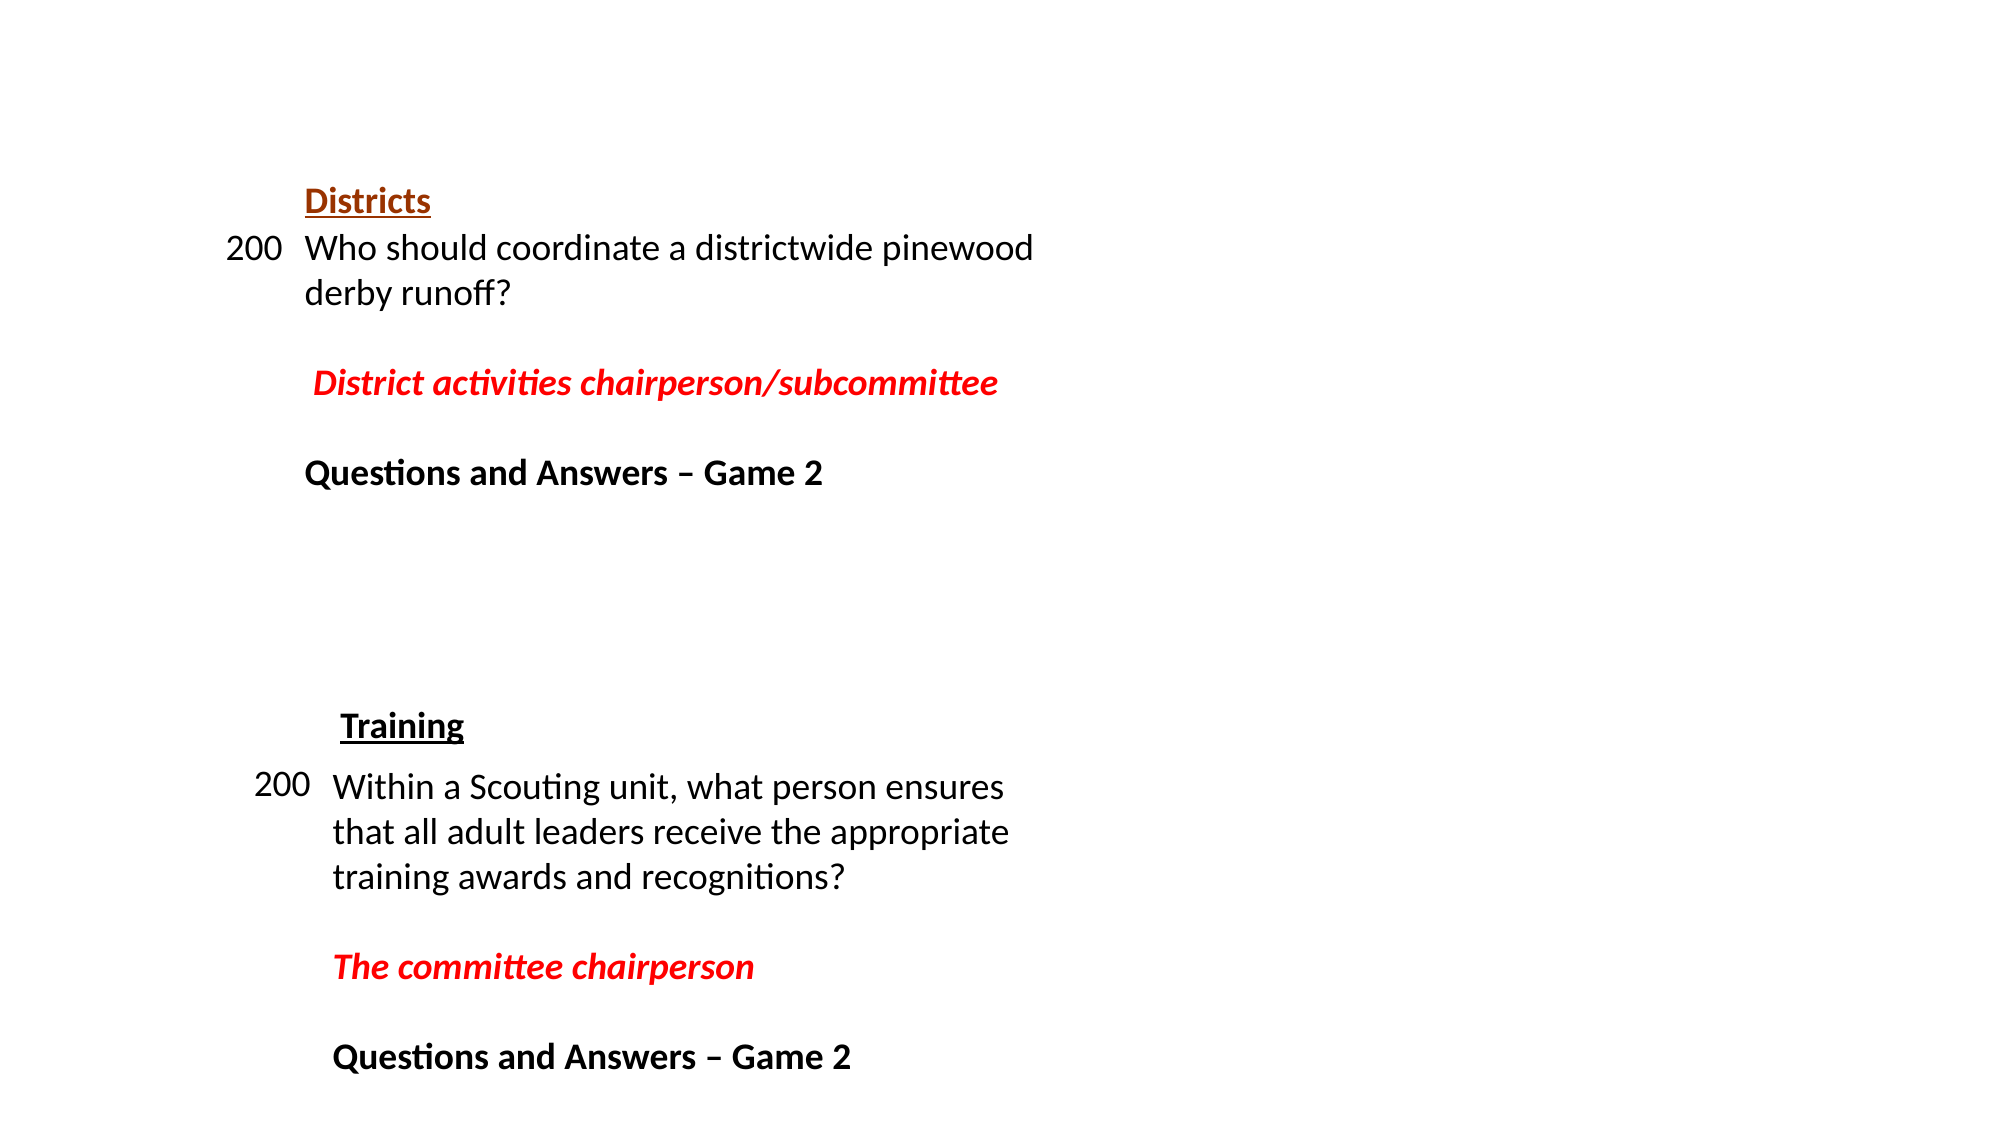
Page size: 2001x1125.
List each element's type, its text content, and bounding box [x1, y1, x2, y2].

text_box Who should coordinate a districtwide pinewood derby runoff? District activities chairperson/subcommittee Questions and Answers – Game 2 [289, 215, 1114, 501]
text_box 200 [238, 751, 325, 812]
text_box Districts [289, 168, 796, 229]
text_box Training [325, 693, 832, 754]
text_box 200 [210, 215, 289, 276]
text_box Within a Scouting unit, what person ensures that all adult leaders receive the appropriate training awards and recognitions? The committee chairperson Questions and Answers – Game 2 [318, 754, 1072, 1085]
